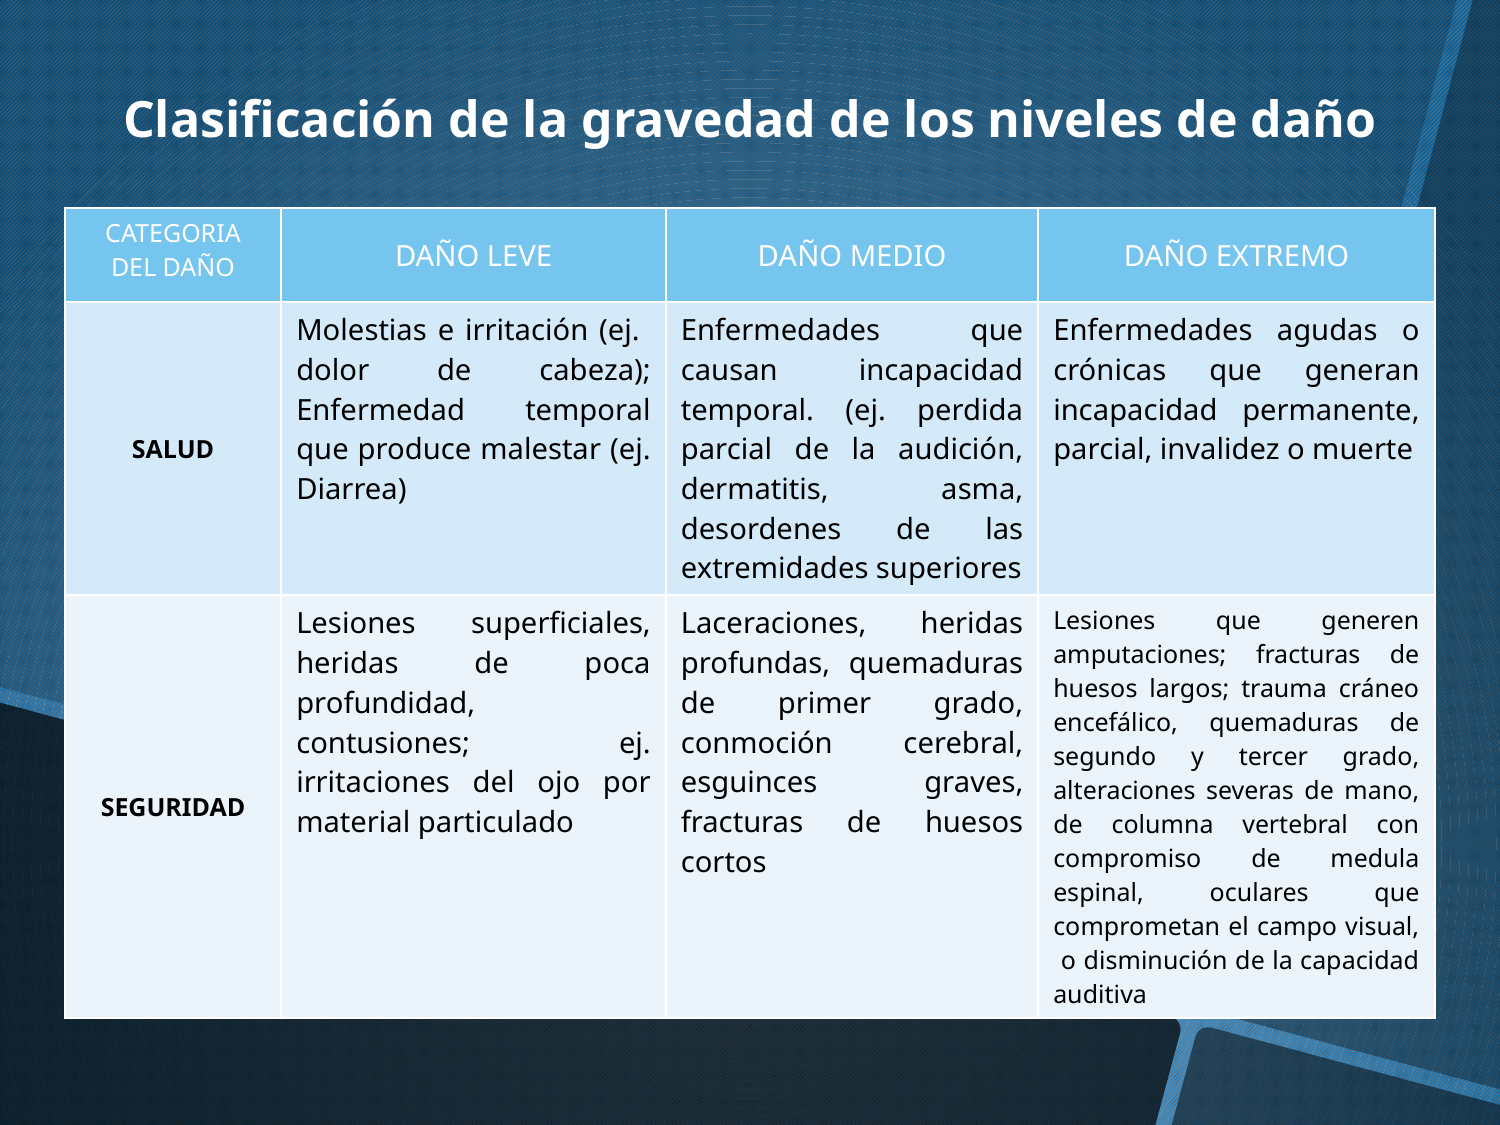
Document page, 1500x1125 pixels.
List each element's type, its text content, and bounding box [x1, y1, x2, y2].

table_header DAÑO MEDIO [667, 209, 1037, 301]
table_header DAÑO LEVE [282, 209, 665, 301]
table_cell Enfermedades agudas o crónicas que generan incapacidad permanente, parcial, invalidez o muerte [1039, 303, 1434, 594]
table_cell SALUD [66, 303, 280, 594]
table_header CATEGORIA DEL DAÑO [66, 209, 280, 301]
table_cell Laceraciones, heridas profundas, quemaduras de primer grado, conmoción cerebral, esguinces graves, fracturas de huesos cortos [667, 596, 1037, 1017]
table_cell Lesiones superficiales, heridas de poca profundidad, contusiones; ej. irritaciones del ojo por material particulado [282, 596, 665, 1017]
table_cell Lesiones que generen amputaciones; fracturas de huesos largos; trauma cráneo encefálico, quemaduras de segundo y tercer grado, alteraciones severas de mano, de columna vertebral con compromiso de medula espinal, oculares que comprometan el campo visual, o disminución de la capacidad auditiva [1039, 596, 1434, 1017]
table_header DAÑO EXTREMO [1039, 209, 1434, 301]
text_box Clasificación de la gravedad de los niveles de daño [53, 80, 1447, 156]
table_cell Molestias e irritación (ej. dolor de cabeza); Enfermedad temporal que produce malestar (ej. Diarrea) [282, 303, 665, 594]
table_cell SEGURIDAD [66, 596, 280, 1017]
table_cell Enfermedades que causan incapacidad temporal. (ej. perdida parcial de la audición, dermatitis, asma, desordenes de las extremidades superiores [667, 303, 1037, 594]
